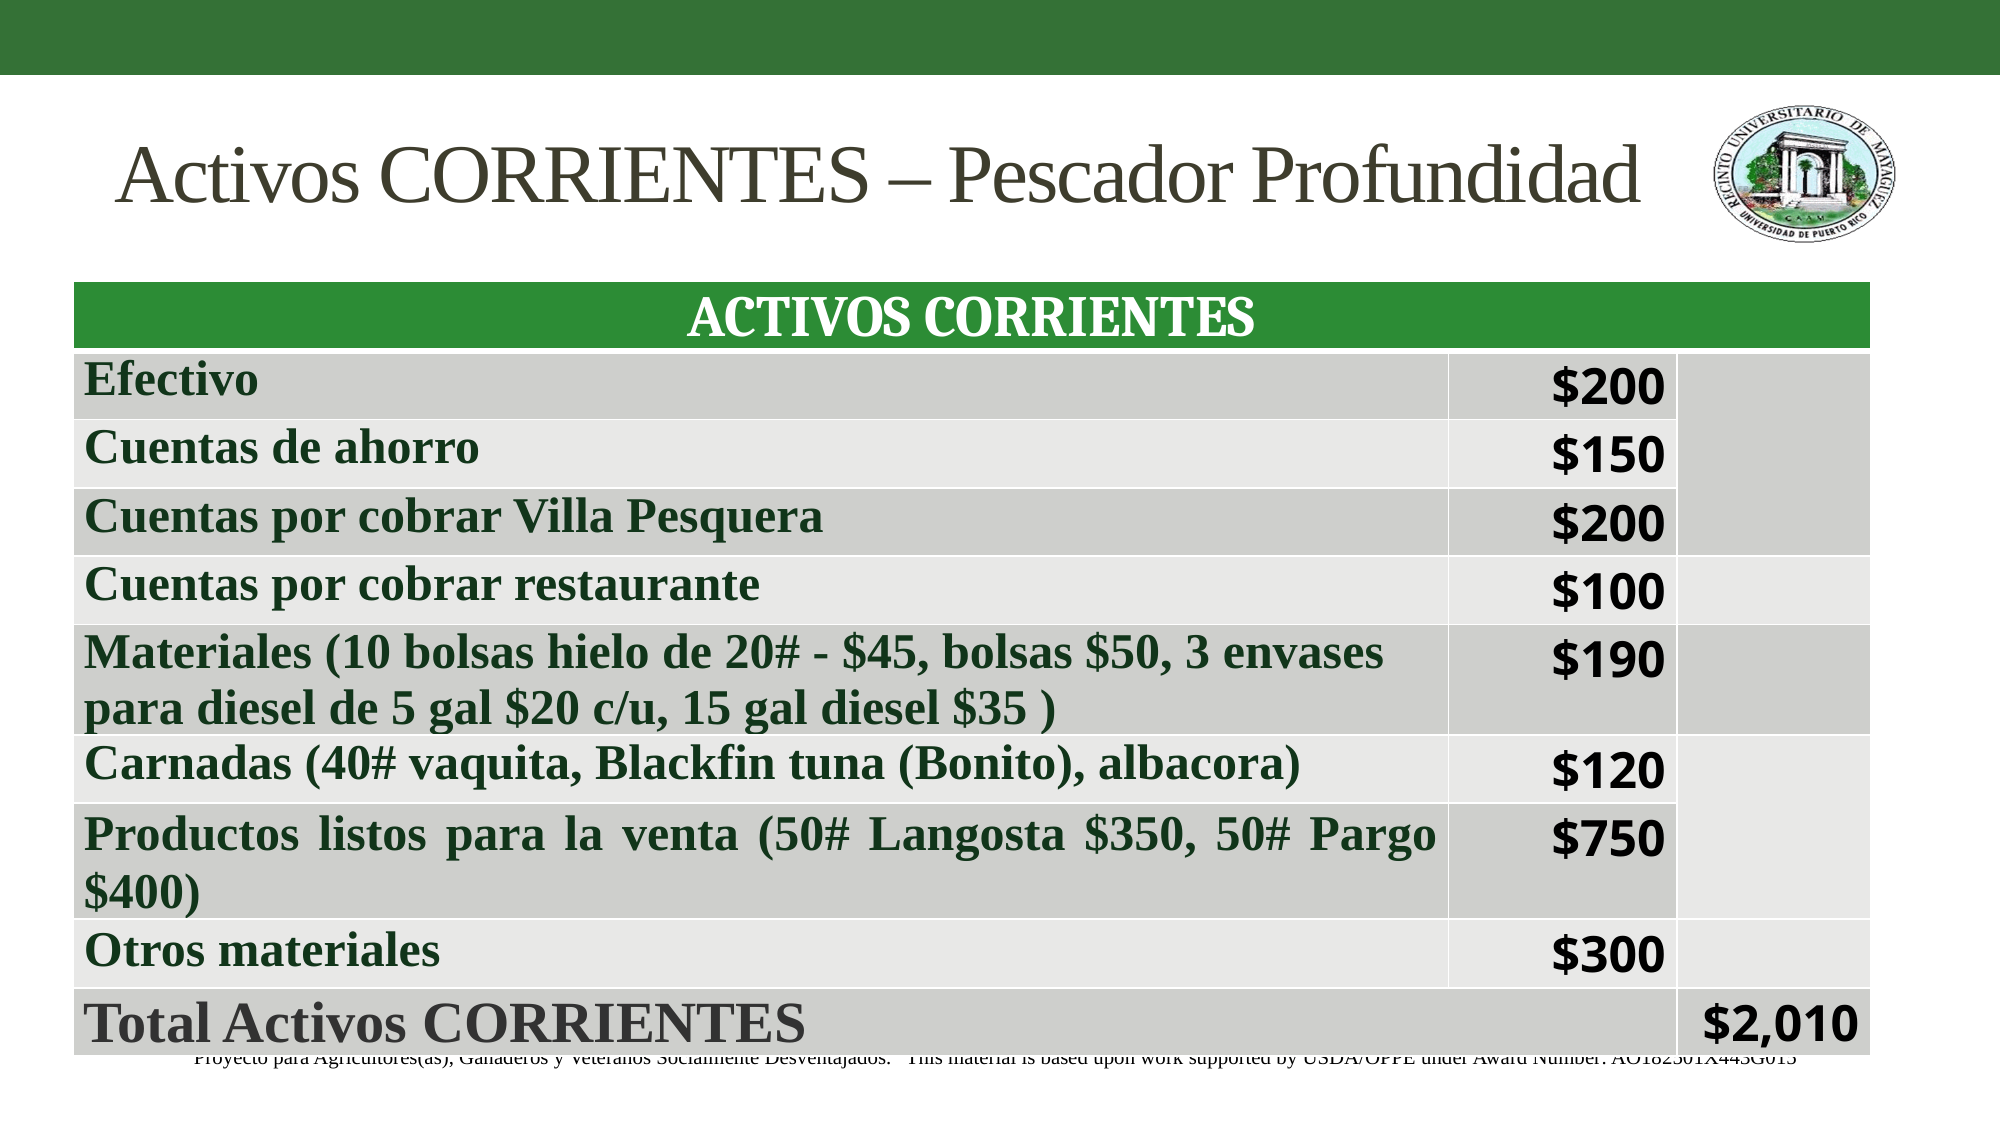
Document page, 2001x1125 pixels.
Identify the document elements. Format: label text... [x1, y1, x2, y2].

table_cell $150 [1449, 420, 1676, 487]
table_cell Efectivo [74, 354, 1448, 419]
table_cell $300 [1449, 920, 1676, 987]
table_cell Total Activos CORRIENTES [74, 989, 1676, 1055]
title Activos CORRIENTES – Pescador Profundidad [99, 87, 1700, 250]
table_cell Otros materiales [74, 920, 1448, 987]
table_cell [1678, 920, 1870, 987]
table_cell Cuentas por cobrar Villa Pesquera [74, 489, 1448, 555]
table_cell $120 [1449, 736, 1676, 802]
table_cell Cuentas de ahorro [74, 420, 1448, 487]
table_cell $190 [1449, 625, 1676, 734]
table_cell [1678, 557, 1870, 624]
picture [1706, 103, 1900, 247]
table_cell $200 [1449, 354, 1676, 419]
table_cell $100 [1449, 557, 1676, 624]
table_cell Materiales (10 bolsas hielo de 20# - $45, bolsas $50, 3 envases para diesel de 5 gal $20 c/u, 15 gal diesel $35 ) [74, 625, 1448, 734]
table_cell Cuentas por cobrar restaurante [74, 557, 1448, 624]
table_cell $200 [1449, 489, 1676, 555]
table_cell [1678, 354, 1870, 555]
table_cell Carnadas (40# vaquita, Blackfin tuna (Bonito), albacora) [74, 736, 1448, 802]
table_cell [1678, 625, 1870, 734]
table_header ACTIVOS CORRIENTES [74, 282, 1870, 348]
table_cell $2,010 [1678, 989, 1870, 1055]
table_cell $750 [1449, 804, 1676, 918]
table_cell Productos listos para la venta (50# Langosta $350, 50# Pargo $400) [74, 804, 1448, 918]
table_cell [1678, 736, 1870, 918]
